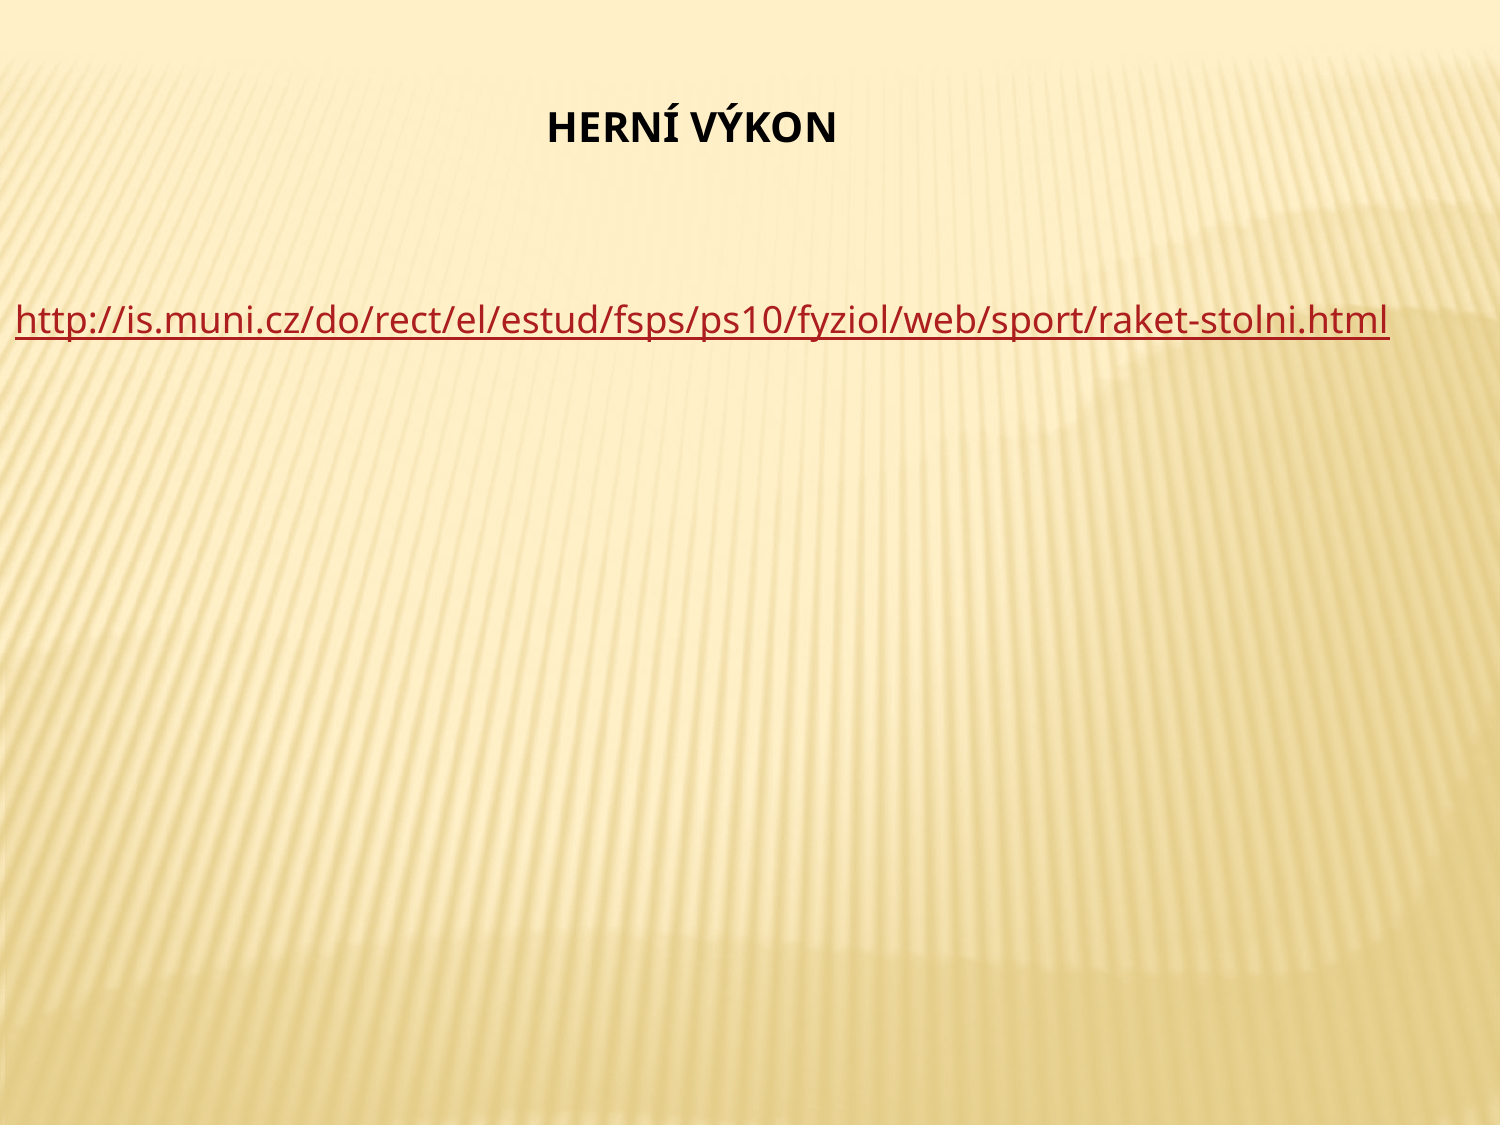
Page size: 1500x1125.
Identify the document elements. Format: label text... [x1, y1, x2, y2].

text_box HERNÍ VÝKON http://is.muni.cz/do/rect/el/estud/fsps/ps10/fyziol/web/sport/raket-stolni.html [0, 93, 1407, 400]
